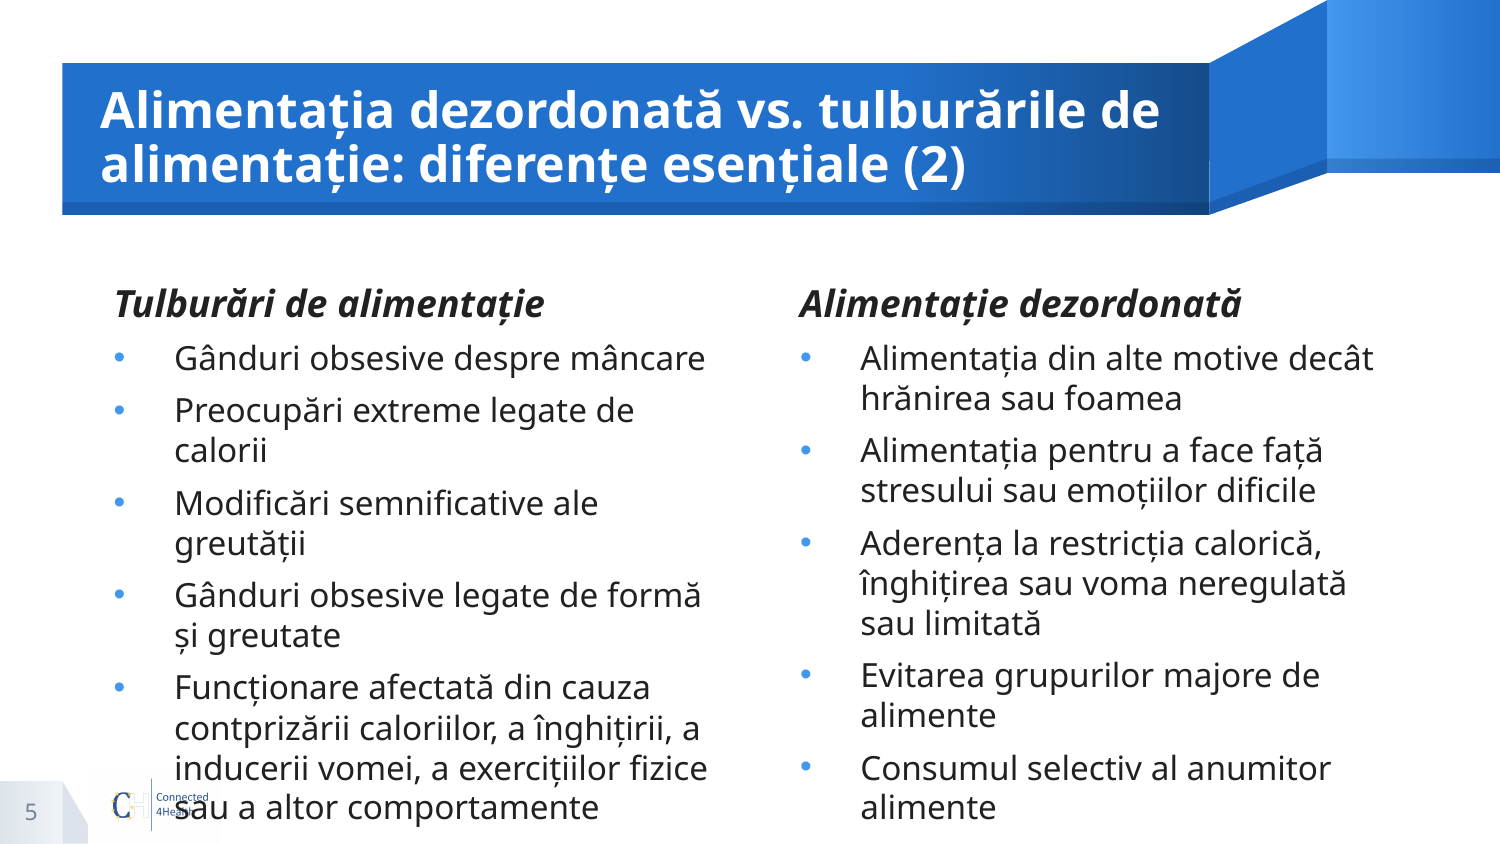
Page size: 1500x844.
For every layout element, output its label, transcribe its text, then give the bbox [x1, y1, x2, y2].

slide_number 5 [0, 781, 63, 844]
list Alimentație dezordonată Alimentația din alte motive decât hrănirea sau foamea Alimentația pentru a face față stresului sau emoțiilor dificile Aderența la restricția calorică, înghițirea sau voma neregulată sau limitată Evitarea grupurilor majore de alimente Consumul selectiv al anumitor alimente [785, 279, 1401, 726]
picture [88, 769, 220, 844]
title Alimentația dezordonată vs. tulburările de alimentație: diferențe esențiale (2) [100, 64, 1210, 215]
list Tulburări de alimentație Gânduri obsesive despre mâncare Preocupări extreme legate de calorii Modificări semnificative ale greutății Gânduri obsesive legate de formă și greutate Funcționare afectată din cauza contprizării caloriilor, a înghițirii, a inducerii vomei, a exercițiilor fizice sau a altor comportamente [99, 279, 715, 726]
